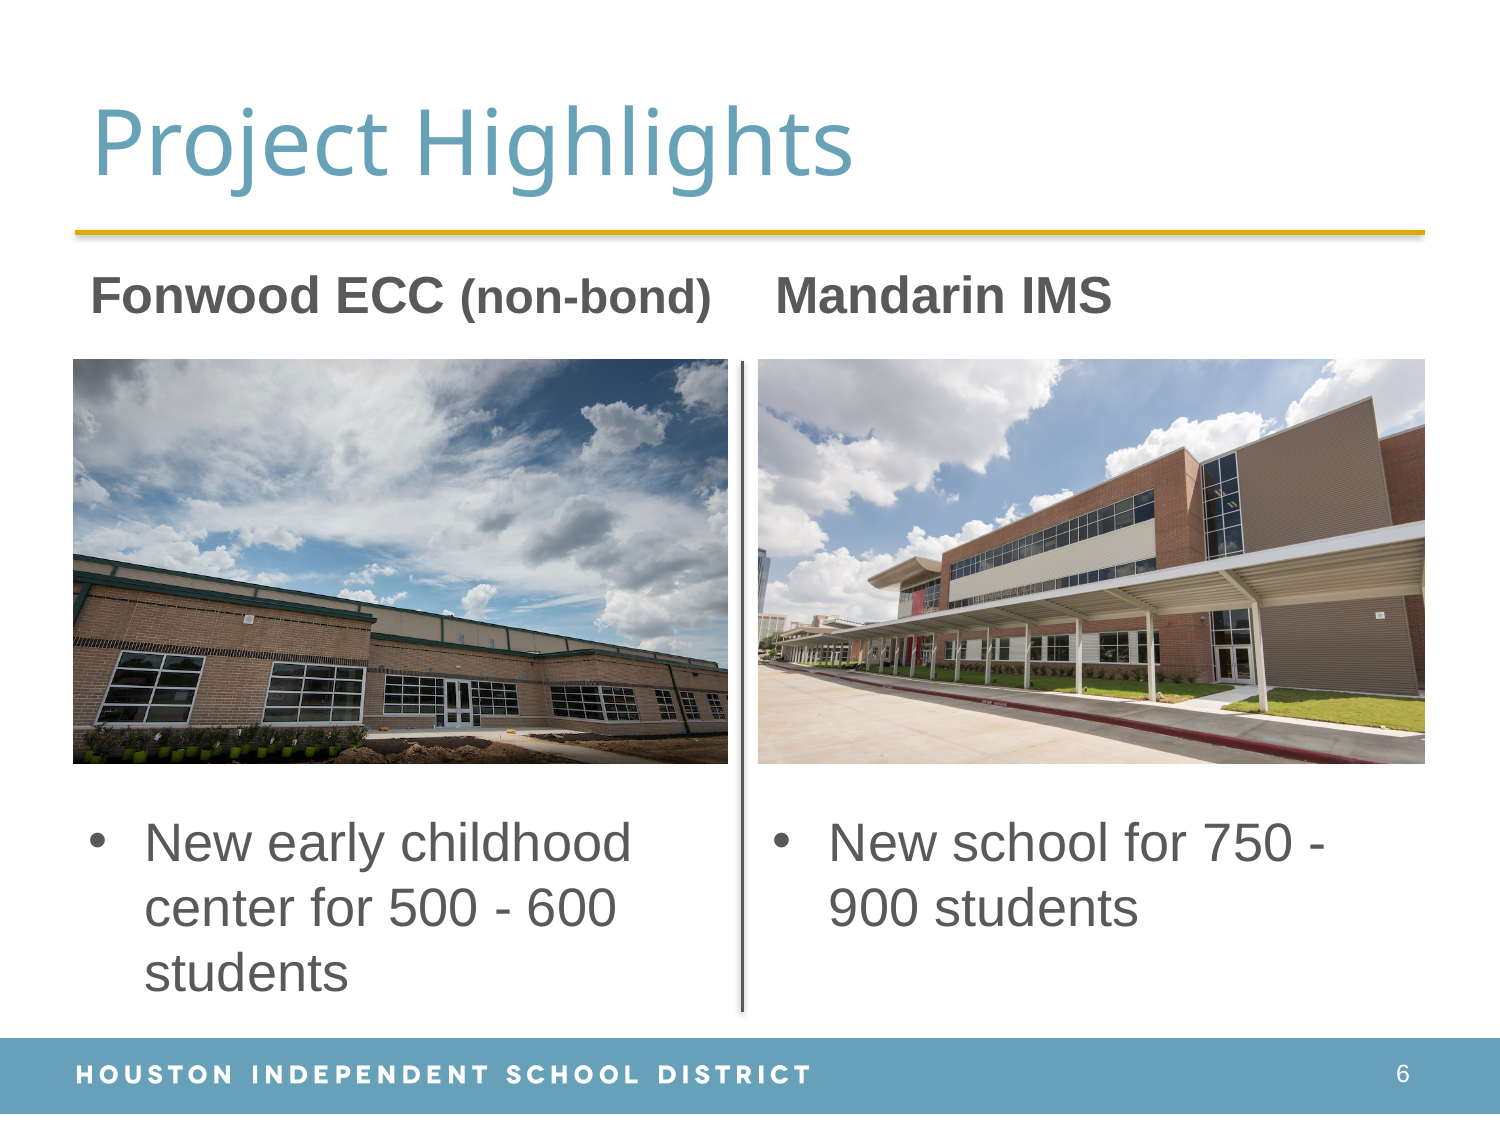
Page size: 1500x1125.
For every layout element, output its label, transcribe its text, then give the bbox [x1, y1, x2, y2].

picture [0, 1038, 1500, 1114]
text_box New school for 750 -900 students [757, 799, 1425, 945]
picture [757, 359, 1426, 764]
picture [73, 359, 728, 764]
text_box Mandarin IMS [760, 253, 1425, 339]
text_box New early childhood center for 500 - 600 students [73, 799, 726, 1010]
slide_number 6 [1074, 1042, 1425, 1103]
title Project Highlights [75, 45, 1425, 233]
text_box Fonwood ECC (non-bond) [74, 253, 728, 339]
